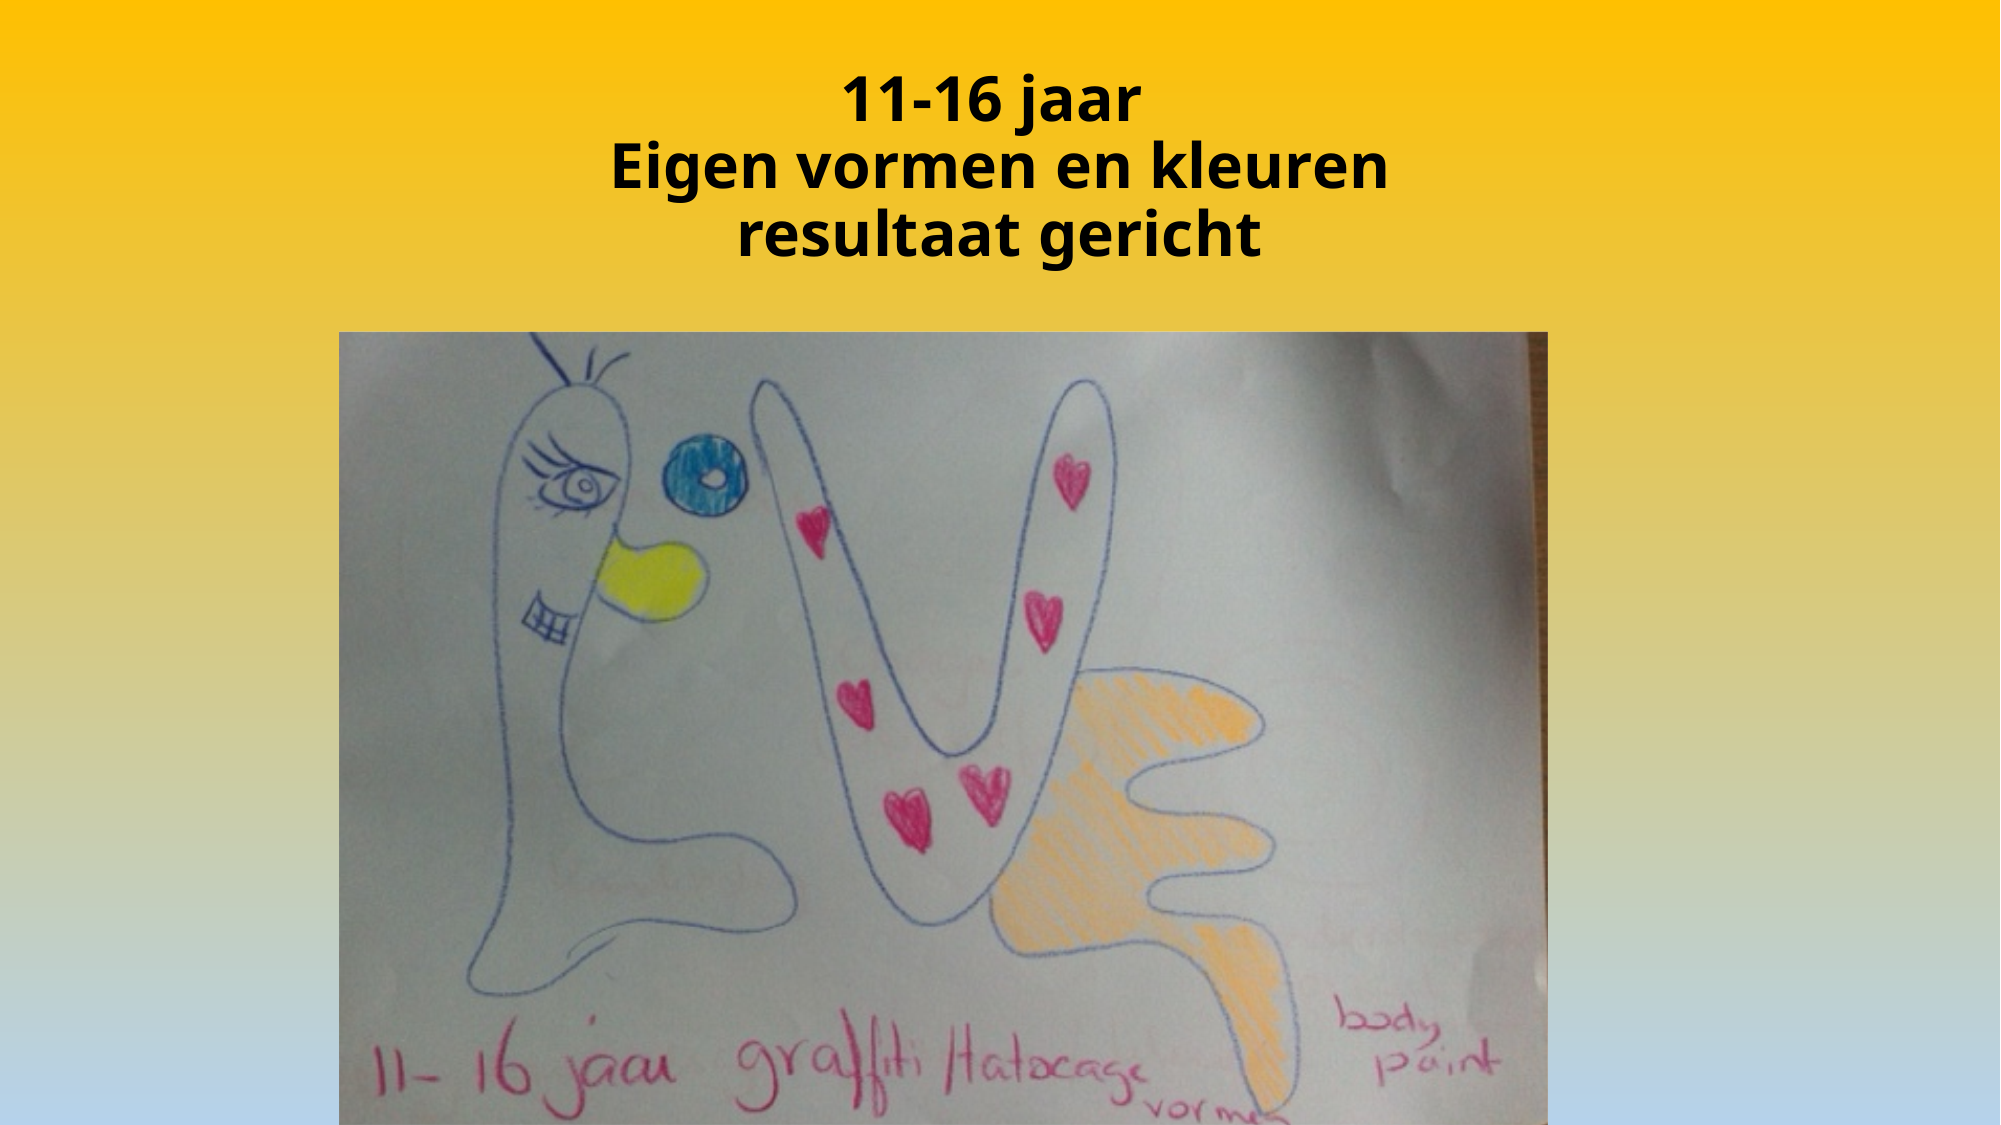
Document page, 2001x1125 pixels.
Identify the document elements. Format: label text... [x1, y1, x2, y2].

title 11-16 jaar Eigen vormen en kleuren resultaat gericht [137, 59, 1863, 278]
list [337, 331, 1548, 1125]
